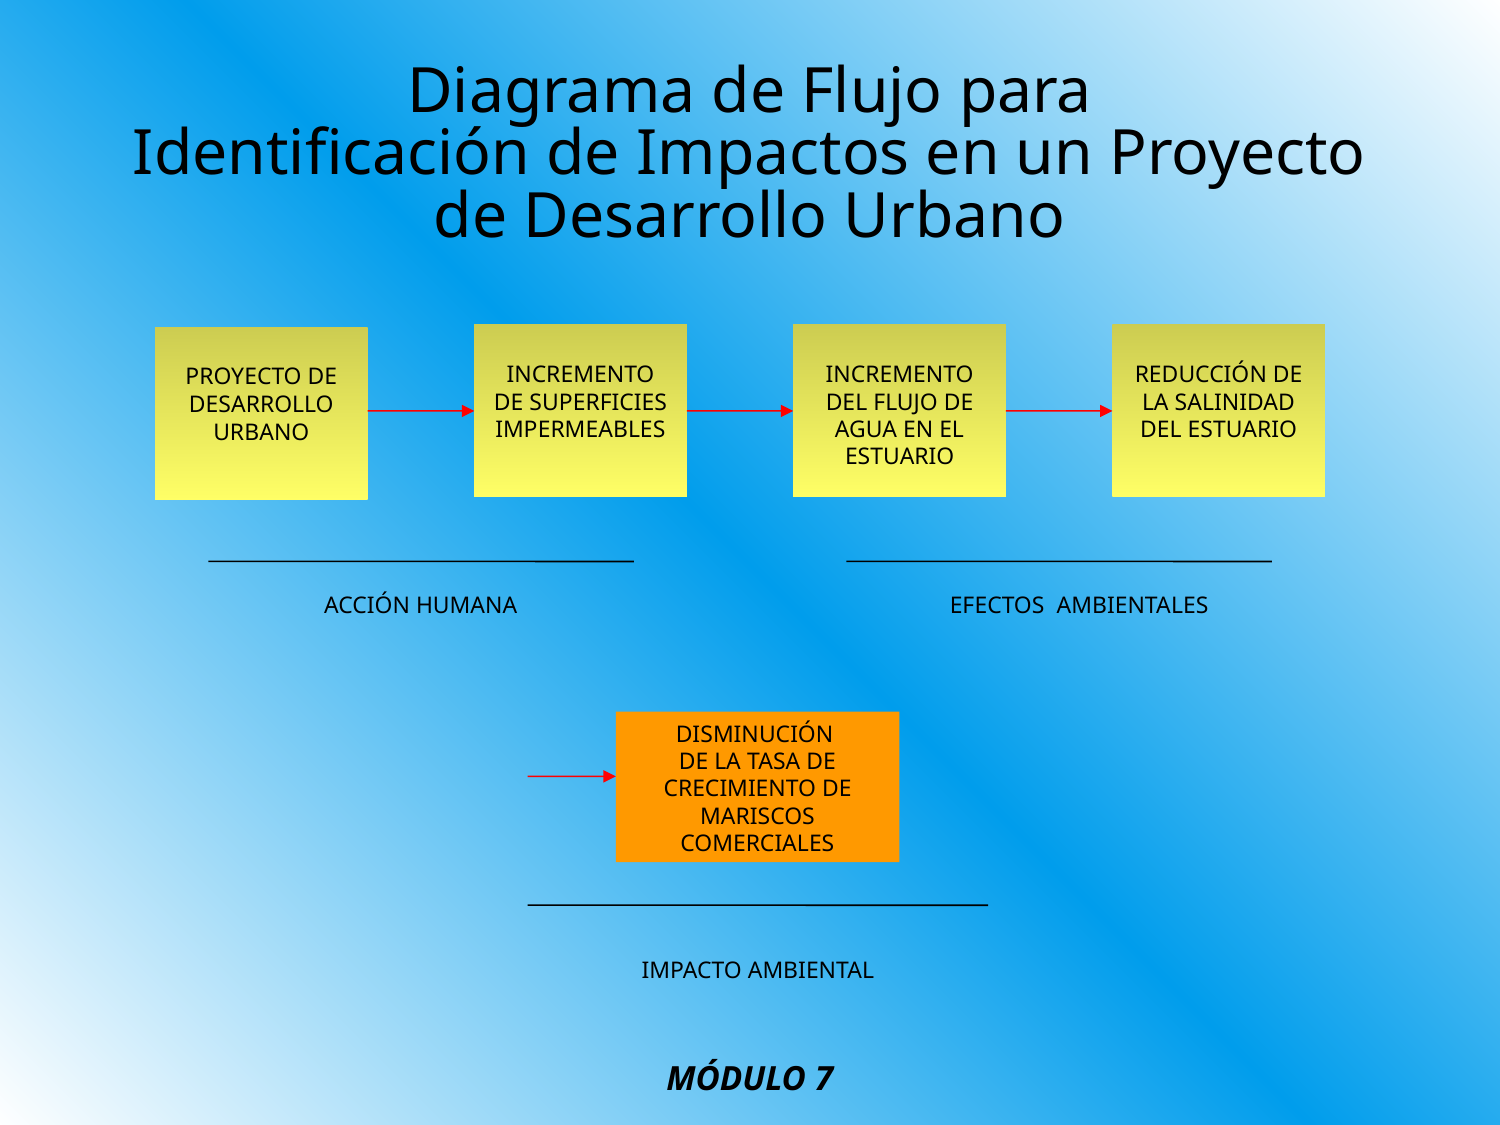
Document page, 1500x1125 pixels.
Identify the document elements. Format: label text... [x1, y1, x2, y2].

text_box INCREMENTO DE SUPERFICIES IMPERMEABLES [474, 324, 687, 497]
text_box REDUCCIÓN DE LA SALINIDAD DEL ESTUARIO [1112, 324, 1325, 497]
text_box INCREMENTO DEL FLUJO DE AGUA EN EL ESTUARIO [793, 324, 1006, 497]
text_box [1005, 404, 1113, 418]
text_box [527, 904, 989, 1013]
text_box [367, 404, 475, 418]
text_box [686, 404, 794, 418]
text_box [527, 711, 900, 863]
text_box MÓDULO 7 [0, 1049, 1500, 1105]
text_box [208, 561, 1277, 648]
title Diagrama de Flujo para Identificación de Impactos en un Proyecto de Desarrollo Urbano [112, 62, 1388, 251]
text_box PROYECTO DE DESARROLLO URBANO [155, 327, 368, 500]
